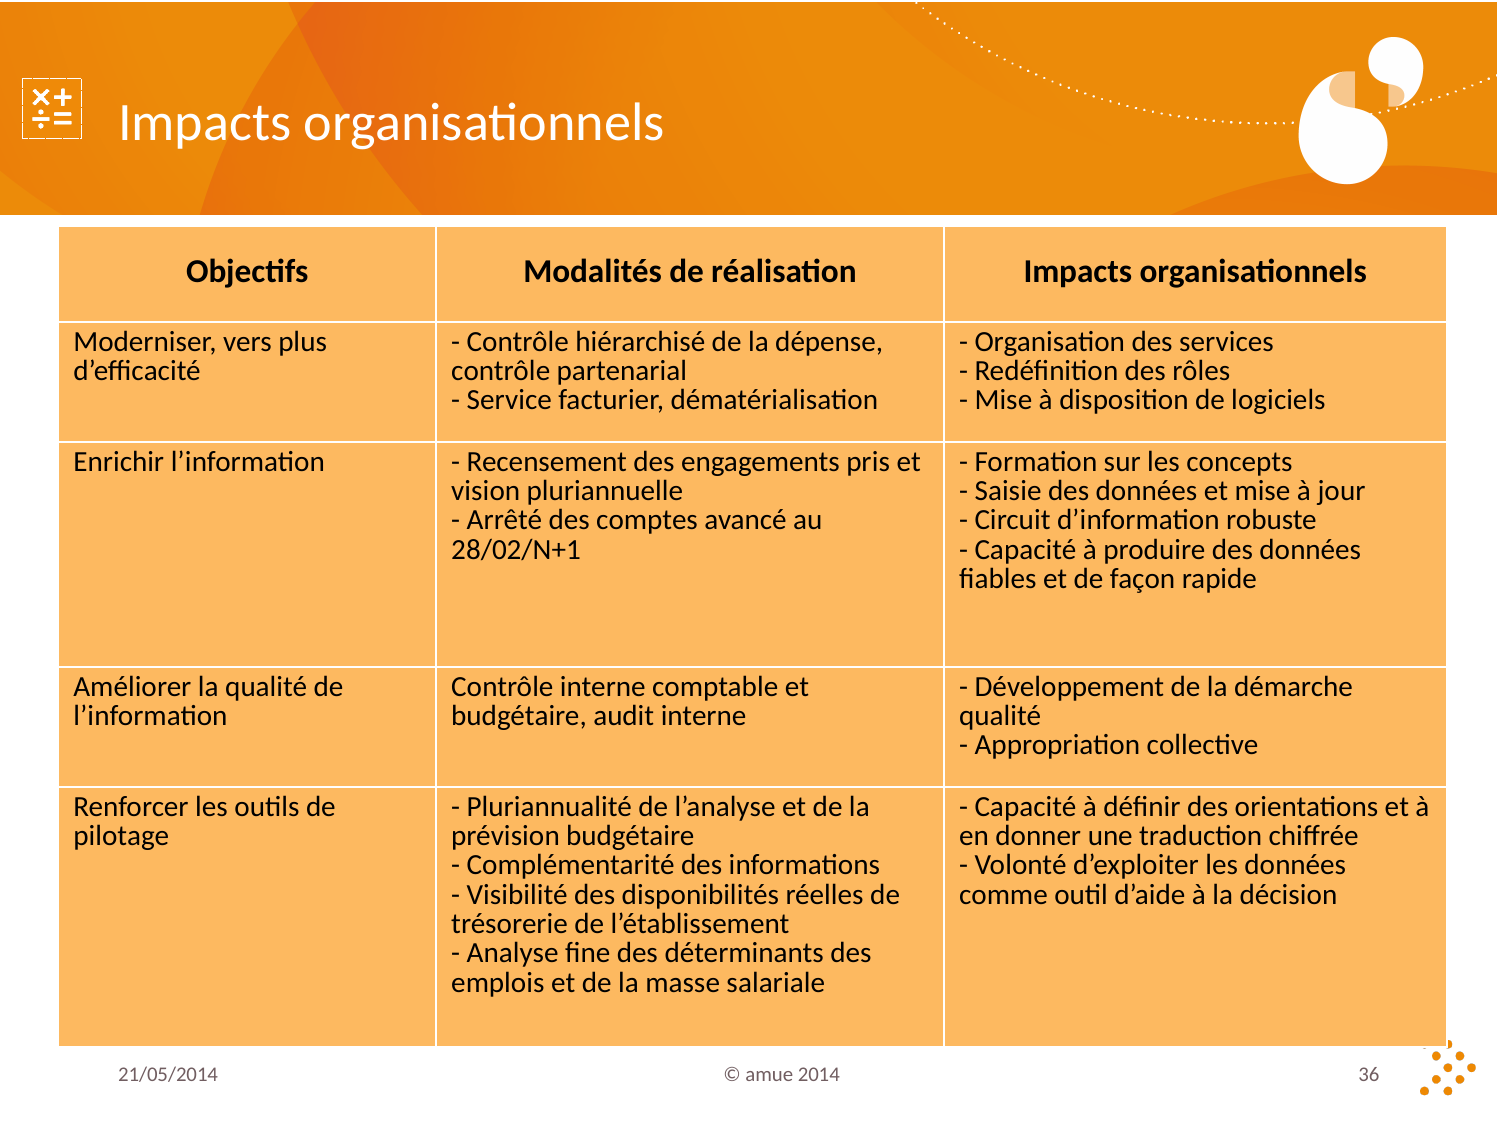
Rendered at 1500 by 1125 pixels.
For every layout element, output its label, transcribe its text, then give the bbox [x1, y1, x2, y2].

table_cell Moderniser, vers plus d’efficacité [59, 323, 435, 441]
table_cell Contrôle interne comptable et budgétaire, audit interne [437, 668, 943, 786]
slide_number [103, 1042, 250, 1103]
table_cell - Capacité à définir des orientations et à en donner une traduction chiffrée - Volonté d’exploiter les données comme outil d’aide à la décision [945, 788, 1446, 1046]
table_cell Renforcer les outils de pilotage [59, 788, 435, 1046]
picture [0, 2, 1500, 215]
picture [1397, 1013, 1497, 1120]
table_cell - Recensement des engagements pris et vision pluriannuelle - Arrêté des comptes avancé au 28/02/N+1 [437, 443, 943, 666]
table_header Modalités de réalisation [437, 227, 943, 321]
table_cell - Contrôle hiérarchisé de la dépense, contrôle partenarial - Service facturier, dématérialisation [437, 323, 943, 441]
table_cell - Pluriannualité de l’analyse et de la prévision budgétaire - Complémentarité des informations - Visibilité des disponibilités réelles de trésorerie de l’établissement - Analyse fine des déterminants des emplois et de la masse salariale [437, 788, 943, 1042]
table_cell Enrichir l’information [59, 443, 435, 666]
slide_number 36 [1313, 1048, 1395, 1103]
table_cell - Développement de la démarche qualité - Appropriation collective [945, 668, 1446, 786]
table_cell Améliorer la qualité de l’information [59, 668, 435, 786]
footer © amue 2014 [267, 1042, 1296, 1103]
table_header Objectifs [59, 227, 435, 321]
title Impacts organisationnels [103, 30, 1286, 215]
table_cell - Formation sur les concepts - Saisie des données et mise à jour - Circuit d’information robuste - Capacité à produire des données fiables et de façon rapide [945, 443, 1446, 666]
table_cell - Organisation des services - Redéfinition des rôles - Mise à disposition de logiciels [945, 323, 1446, 441]
table_header Impacts organisationnels [945, 227, 1446, 321]
